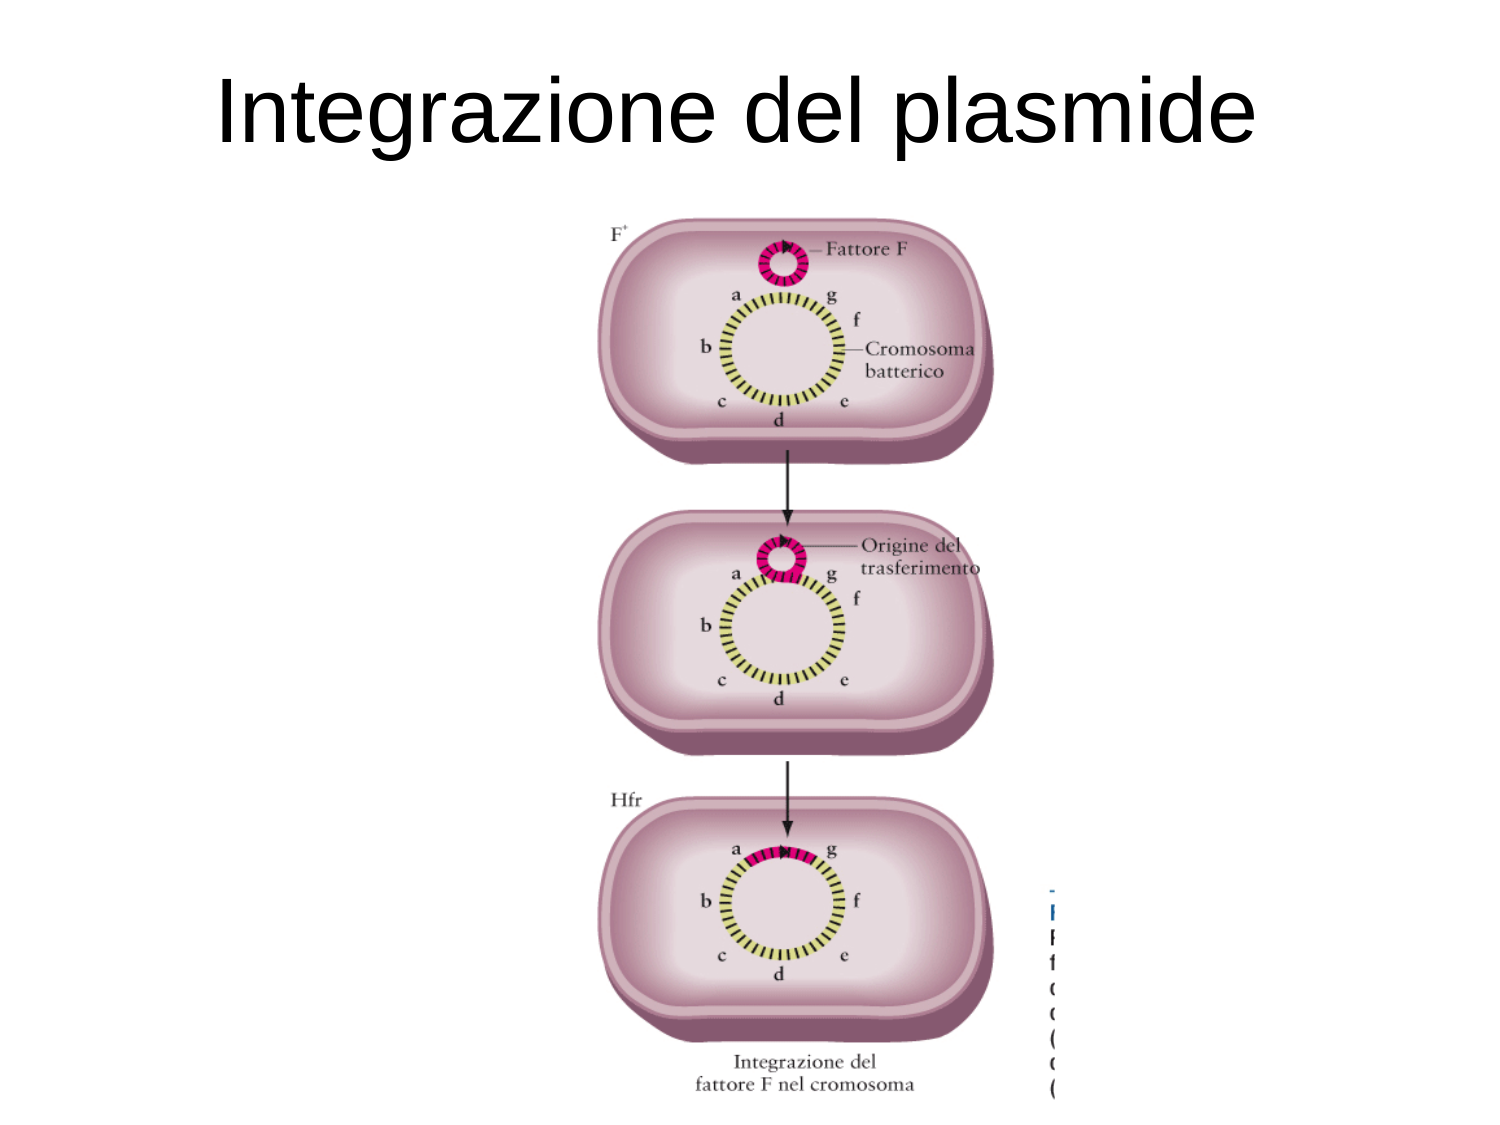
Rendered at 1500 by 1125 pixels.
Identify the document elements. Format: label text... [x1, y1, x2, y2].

title Integrazione del plasmide [74, 11, 1426, 200]
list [573, 198, 1055, 1125]
